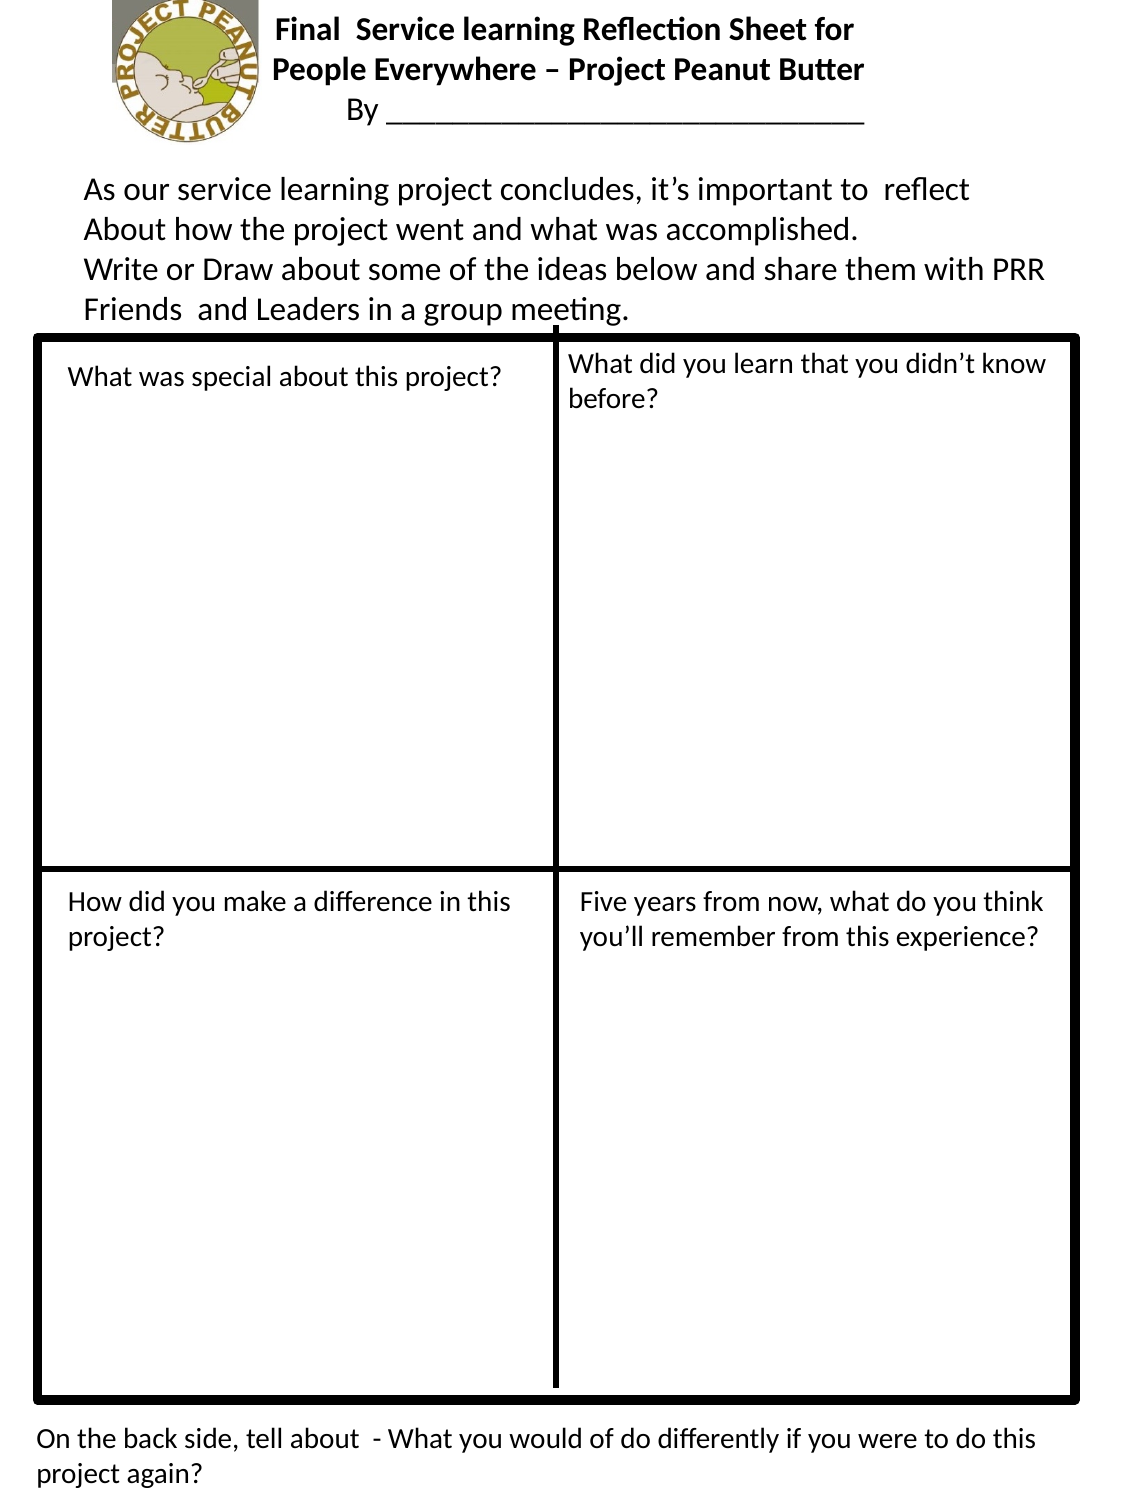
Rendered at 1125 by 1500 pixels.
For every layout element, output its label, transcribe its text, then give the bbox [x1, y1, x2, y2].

text_box How did you make a difference in this project? [53, 878, 533, 960]
text_box What was special about this project? [53, 349, 518, 400]
text_box What did you learn that you didn’t know before? [560, 337, 1069, 423]
text_box How [35, 335, 1077, 1402]
text_box Five years from now, what do you think you’ll remember from this experience? [565, 878, 1066, 960]
picture [112, 0, 262, 146]
text_box Final Service learning Reflection Sheet for People Everywhere – Project Peanut Butter By _____________________________ As our service learning project concludes, it’s important to reflect About how the project went and what was accomplished. Write or Draw about some of the ideas below and share them with PRR Friends and Leaders in a group meeting. [68, 0, 1062, 335]
text_box On the back side, tell about - What you would of do differently if you were to do this project again? [21, 1412, 1059, 1498]
